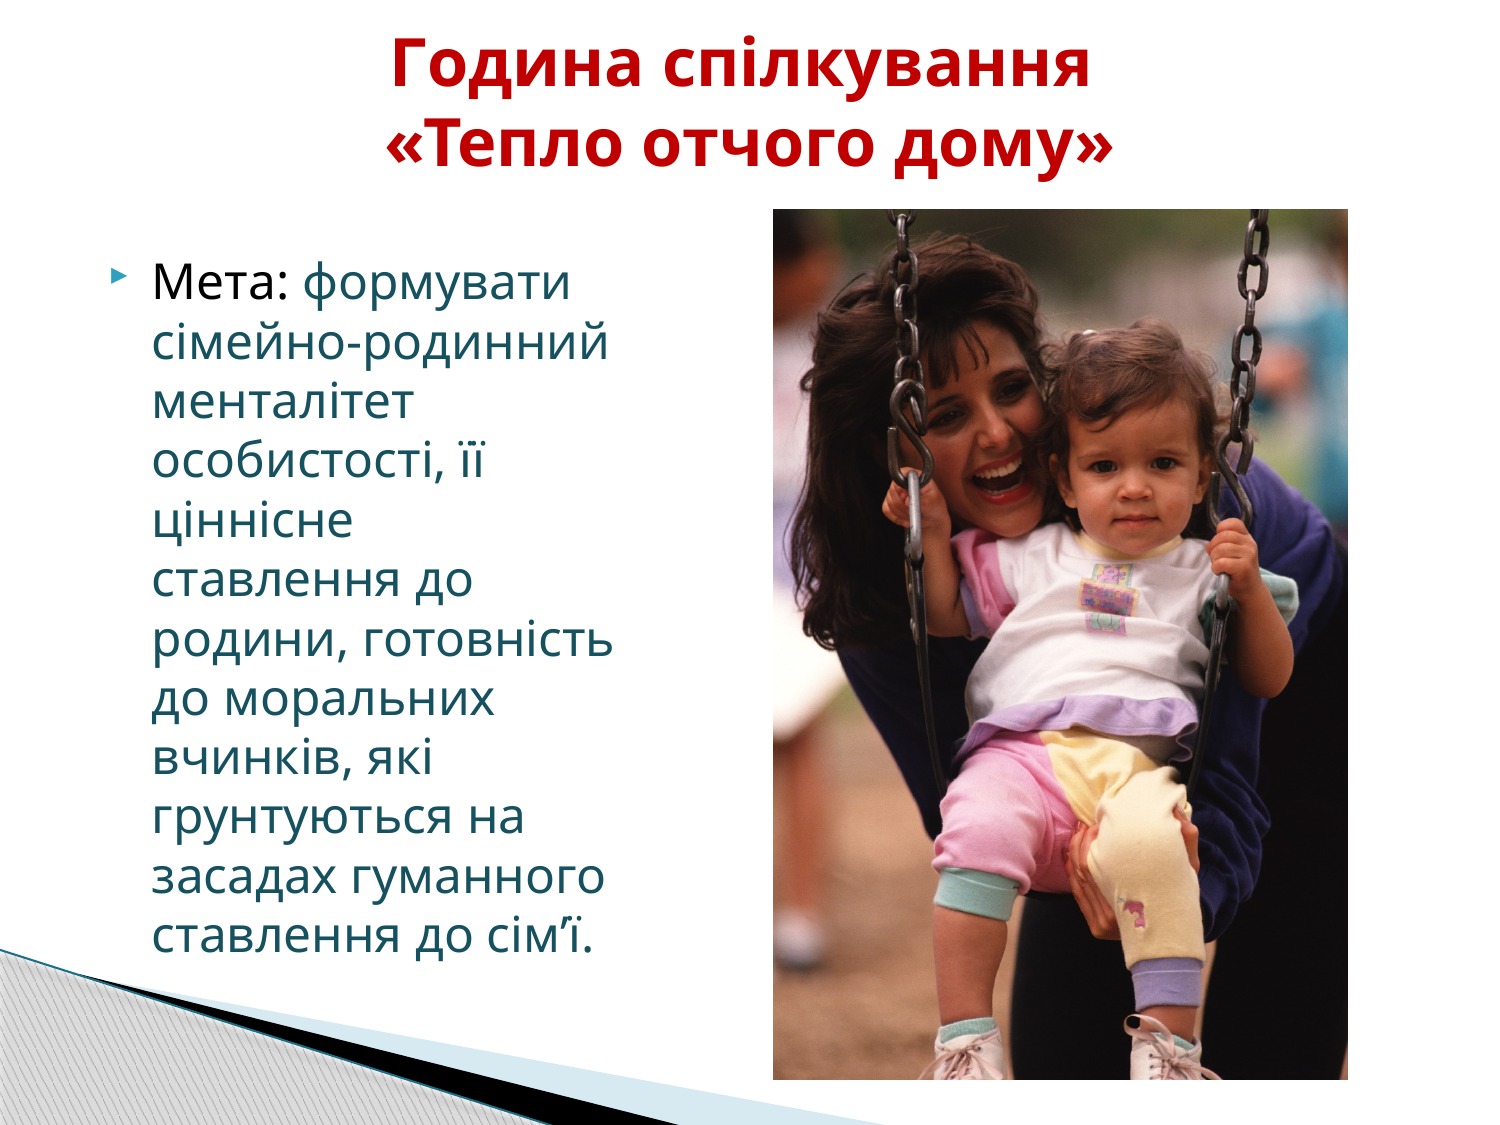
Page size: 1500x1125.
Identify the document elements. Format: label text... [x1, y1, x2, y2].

title Година спілкування «Тепло отчого дому» [75, 45, 1425, 235]
picture [773, 209, 1348, 1080]
list Мета: формувати сімейно-родинний менталітет особистості, її ціннісне ставлення до родини, готовність до моральних вчинків, які грунтуються на засадах гуманного ставлення до сім’ї. [75, 243, 633, 986]
